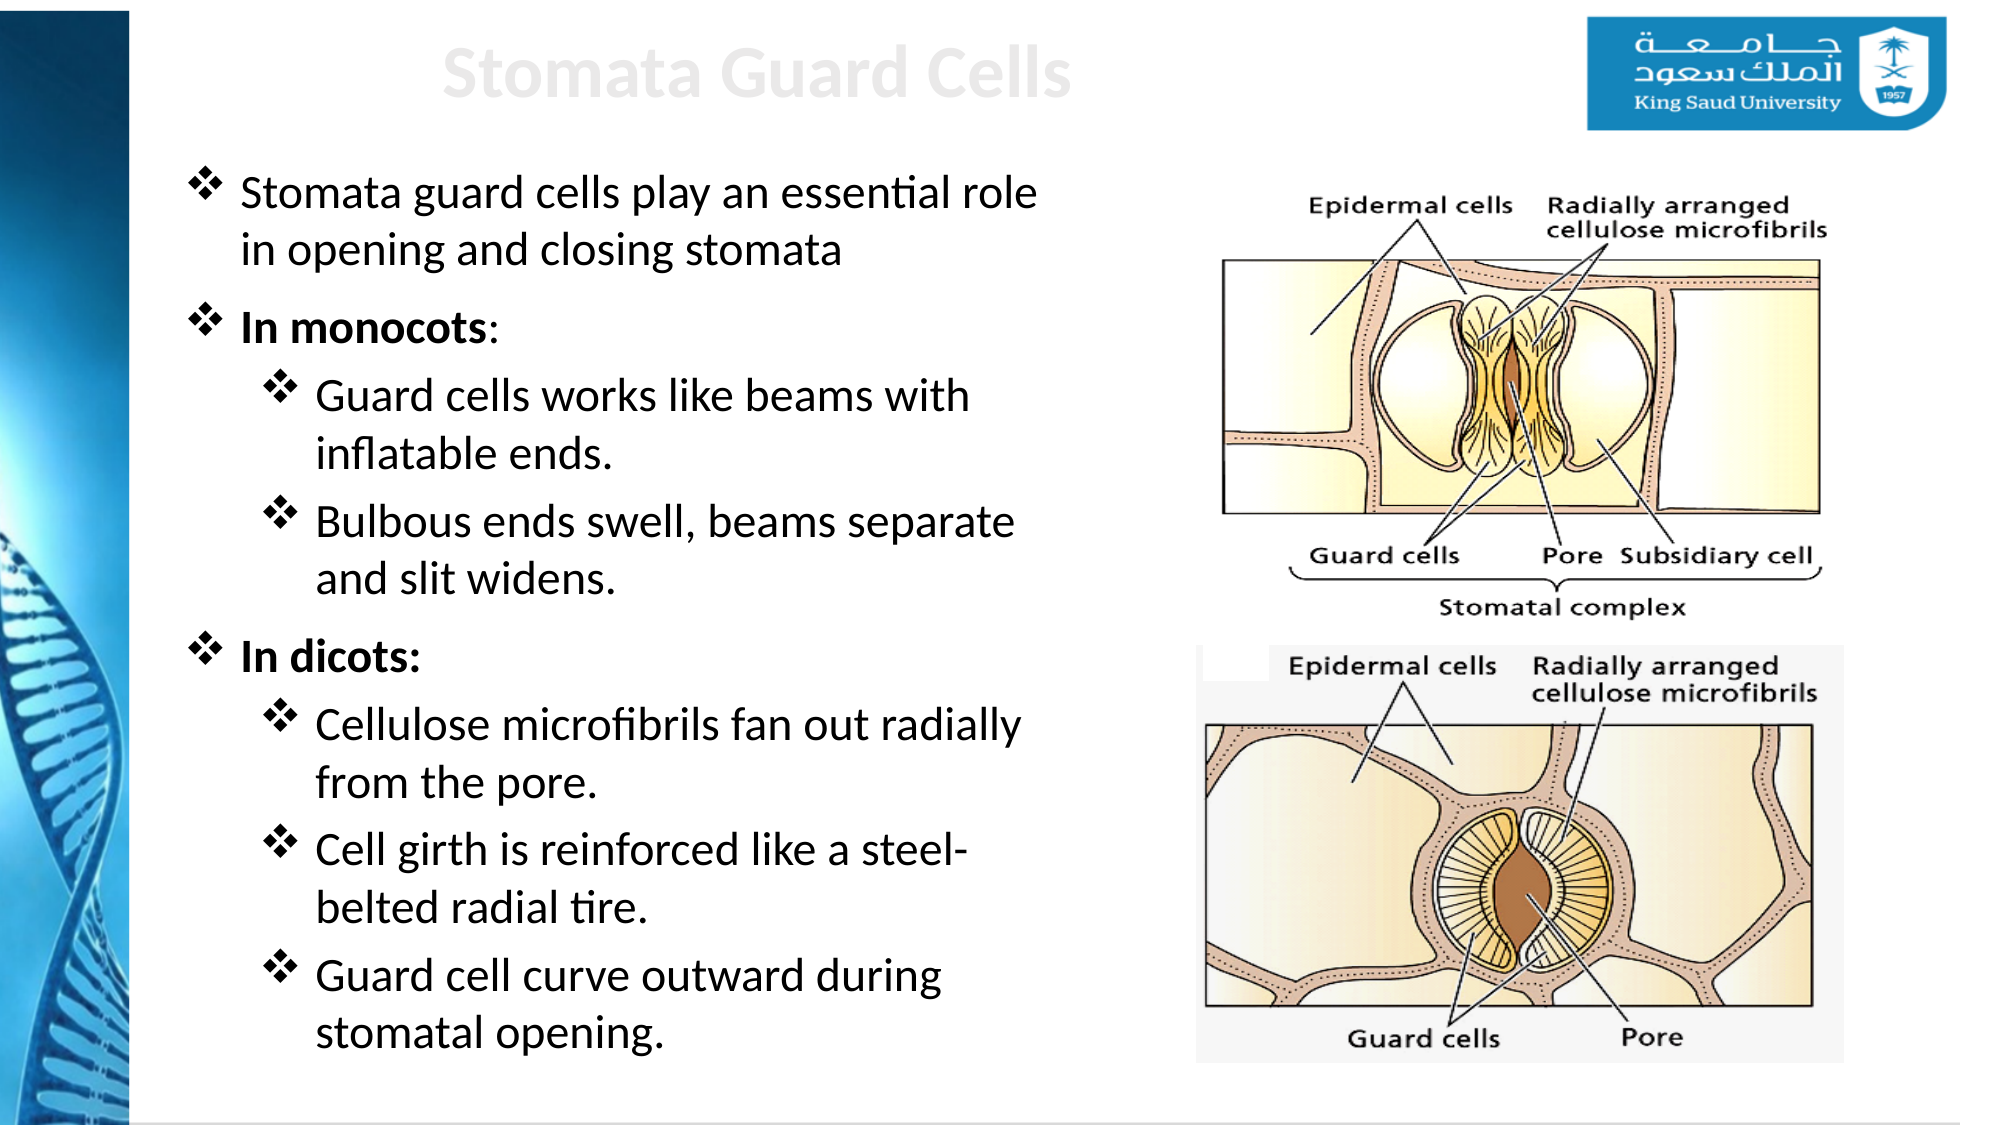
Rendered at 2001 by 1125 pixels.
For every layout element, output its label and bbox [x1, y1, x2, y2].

picture [0, 0, 1960, 1125]
text_box [1196, 185, 1844, 624]
text_box [1196, 645, 1844, 1063]
